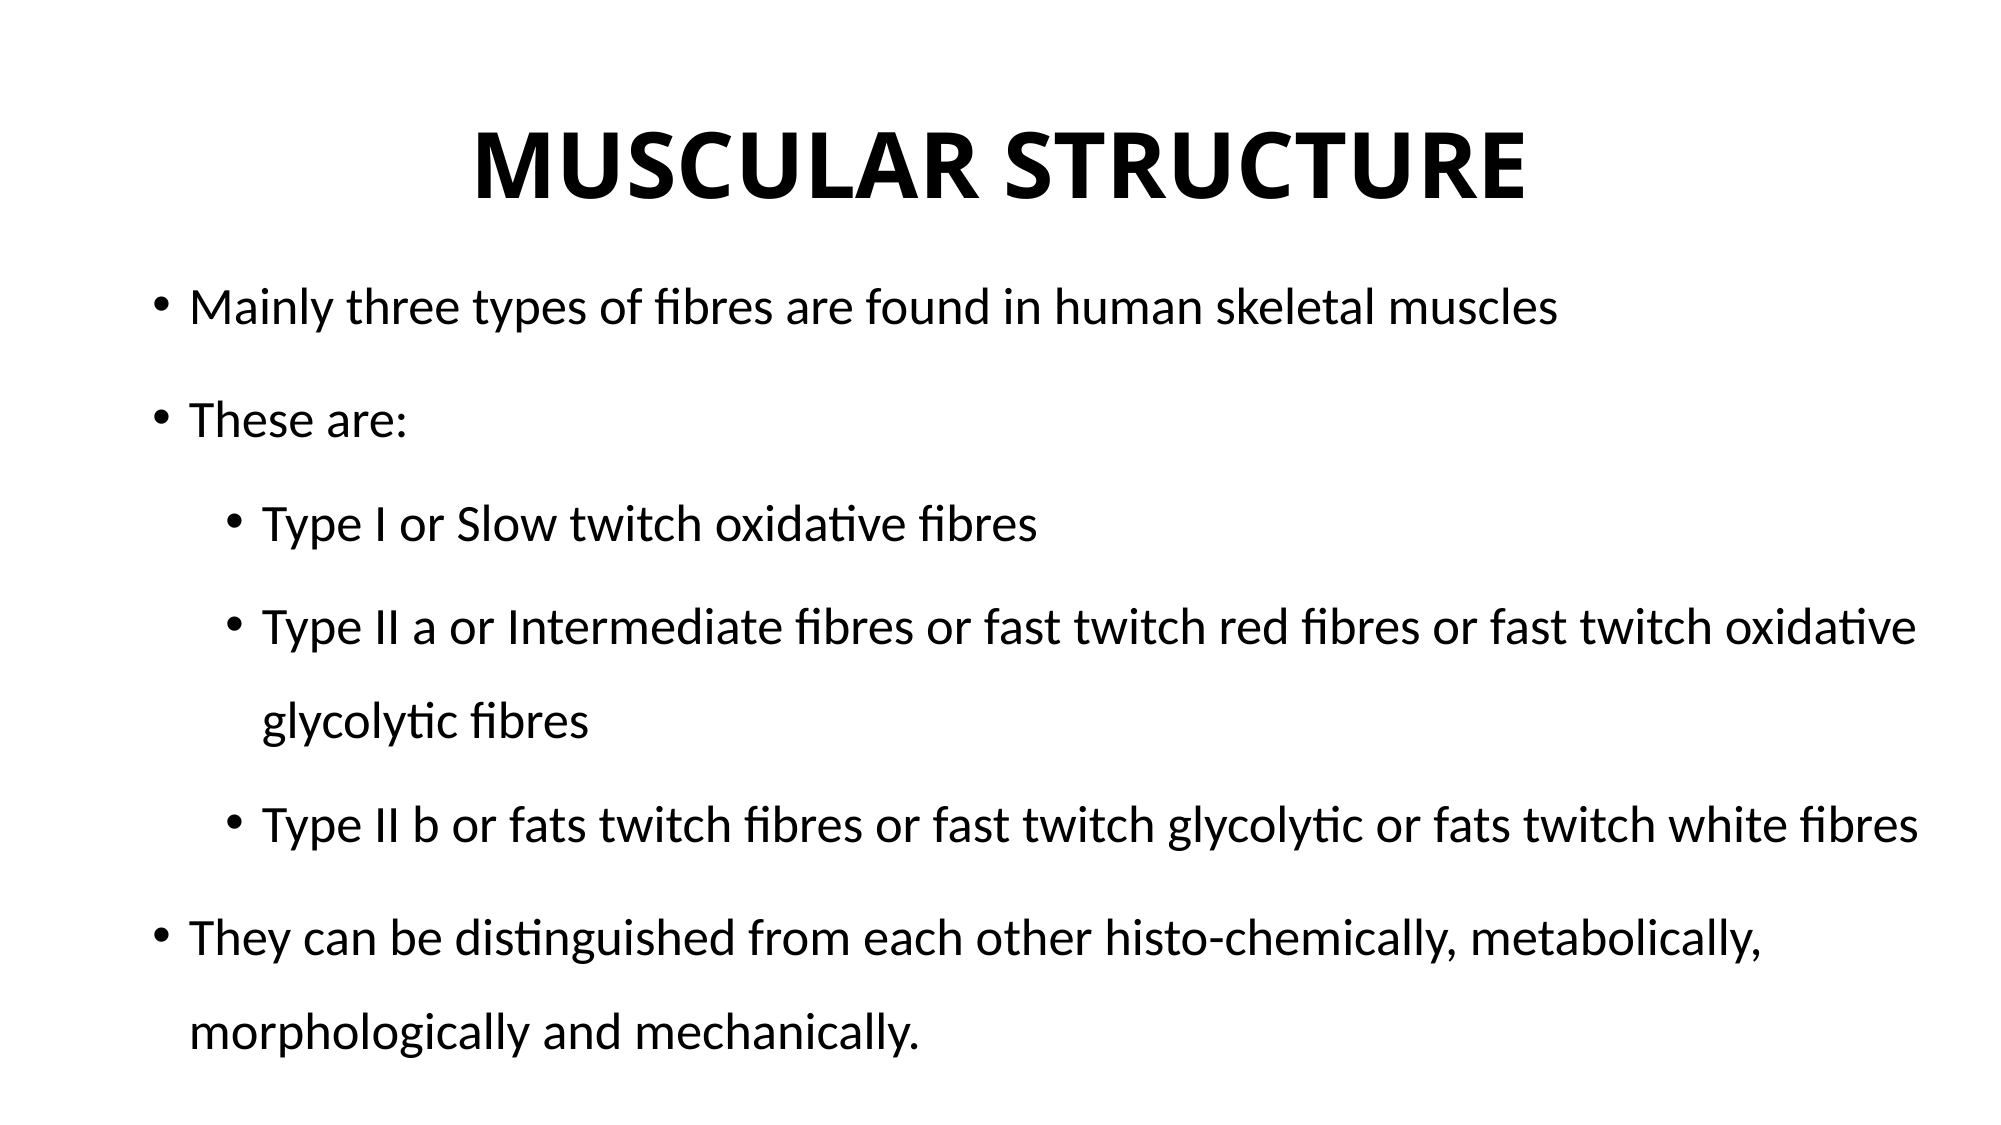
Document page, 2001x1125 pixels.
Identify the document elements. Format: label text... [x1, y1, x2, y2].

list Mainly three types of fibres are found in human skeletal muscles These are: Type I or Slow twitch oxidative fibres Type II a or Intermediate fibres or fast twitch red fibres or fast twitch oxidative glycolytic fibres Type II b or fats twitch fibres or fast twitch glycolytic or fats twitch white fibres They can be distinguished from each other histo-chemically, metabolically, morphologically and mechanically. [137, 233, 1955, 1089]
title MUSCULAR STRUCTURE [137, 59, 1863, 233]
